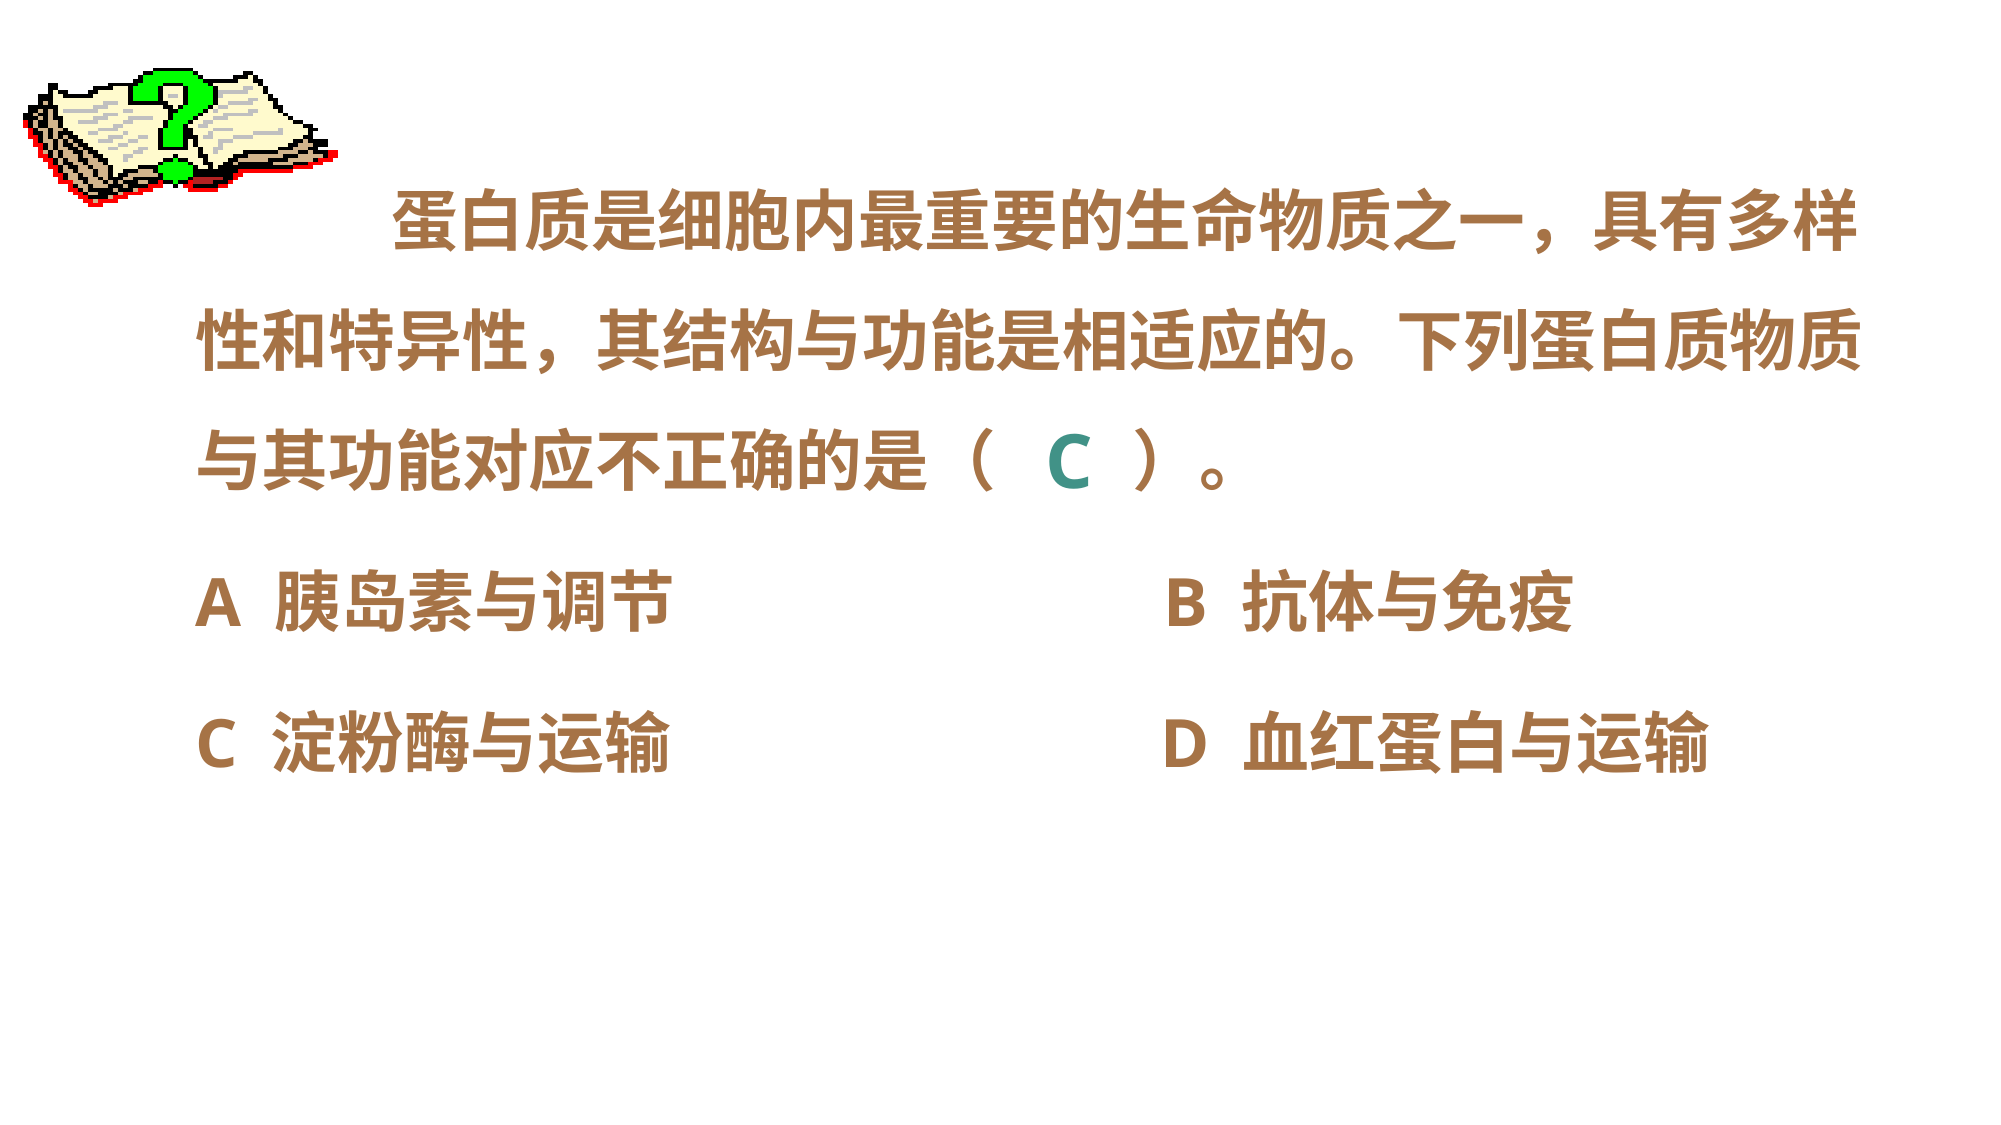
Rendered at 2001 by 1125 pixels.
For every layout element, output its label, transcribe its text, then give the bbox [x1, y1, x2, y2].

text_box C [1030, 406, 1136, 512]
list 蛋白质是细胞内最重要的生命物质之一，具有多样性和特异性，其结构与功能是相适应的。下列蛋白质物质与其功能对应不正确的是（ ）。 A 胰岛素与调节 B 抗体与免疫 C 淀粉酶与运输 D 血红蛋白与运输 [180, 131, 1906, 846]
picture [23, 68, 343, 211]
